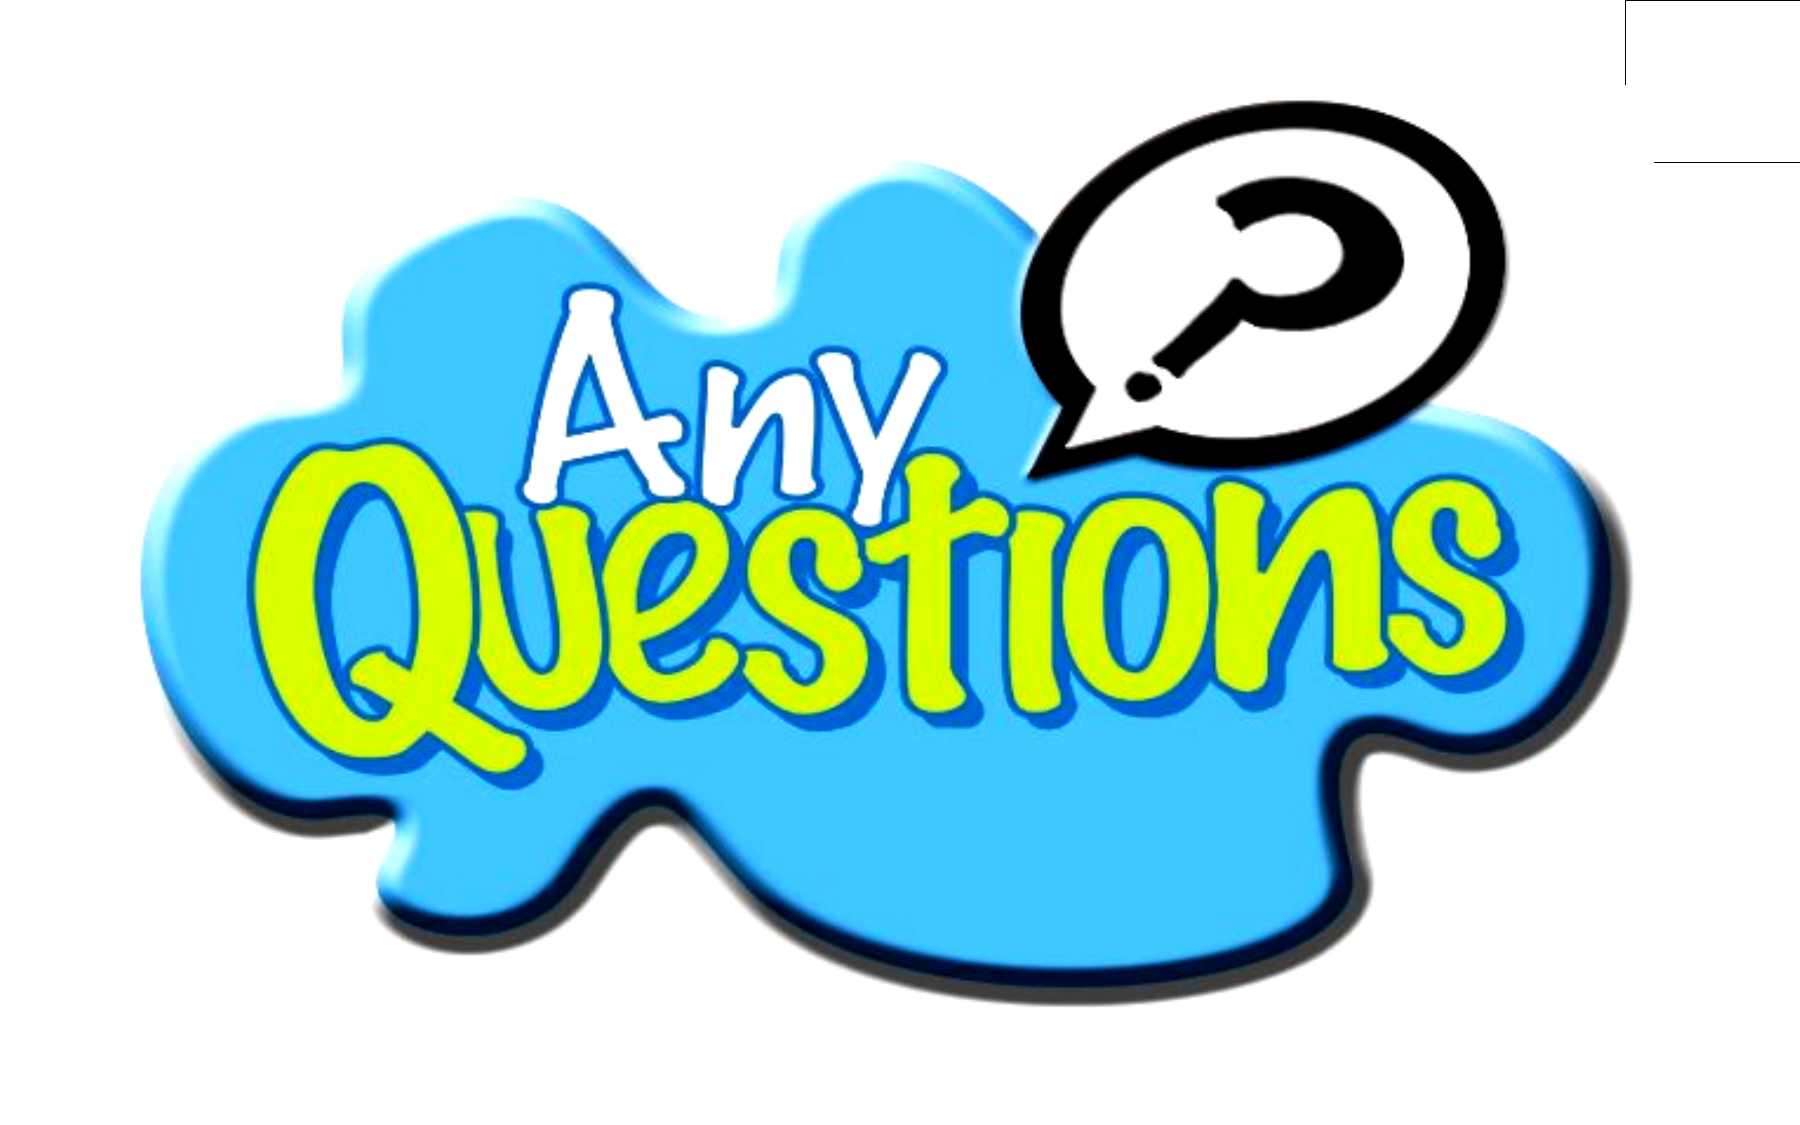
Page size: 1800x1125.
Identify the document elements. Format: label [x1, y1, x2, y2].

picture [124, 1, 1800, 1027]
